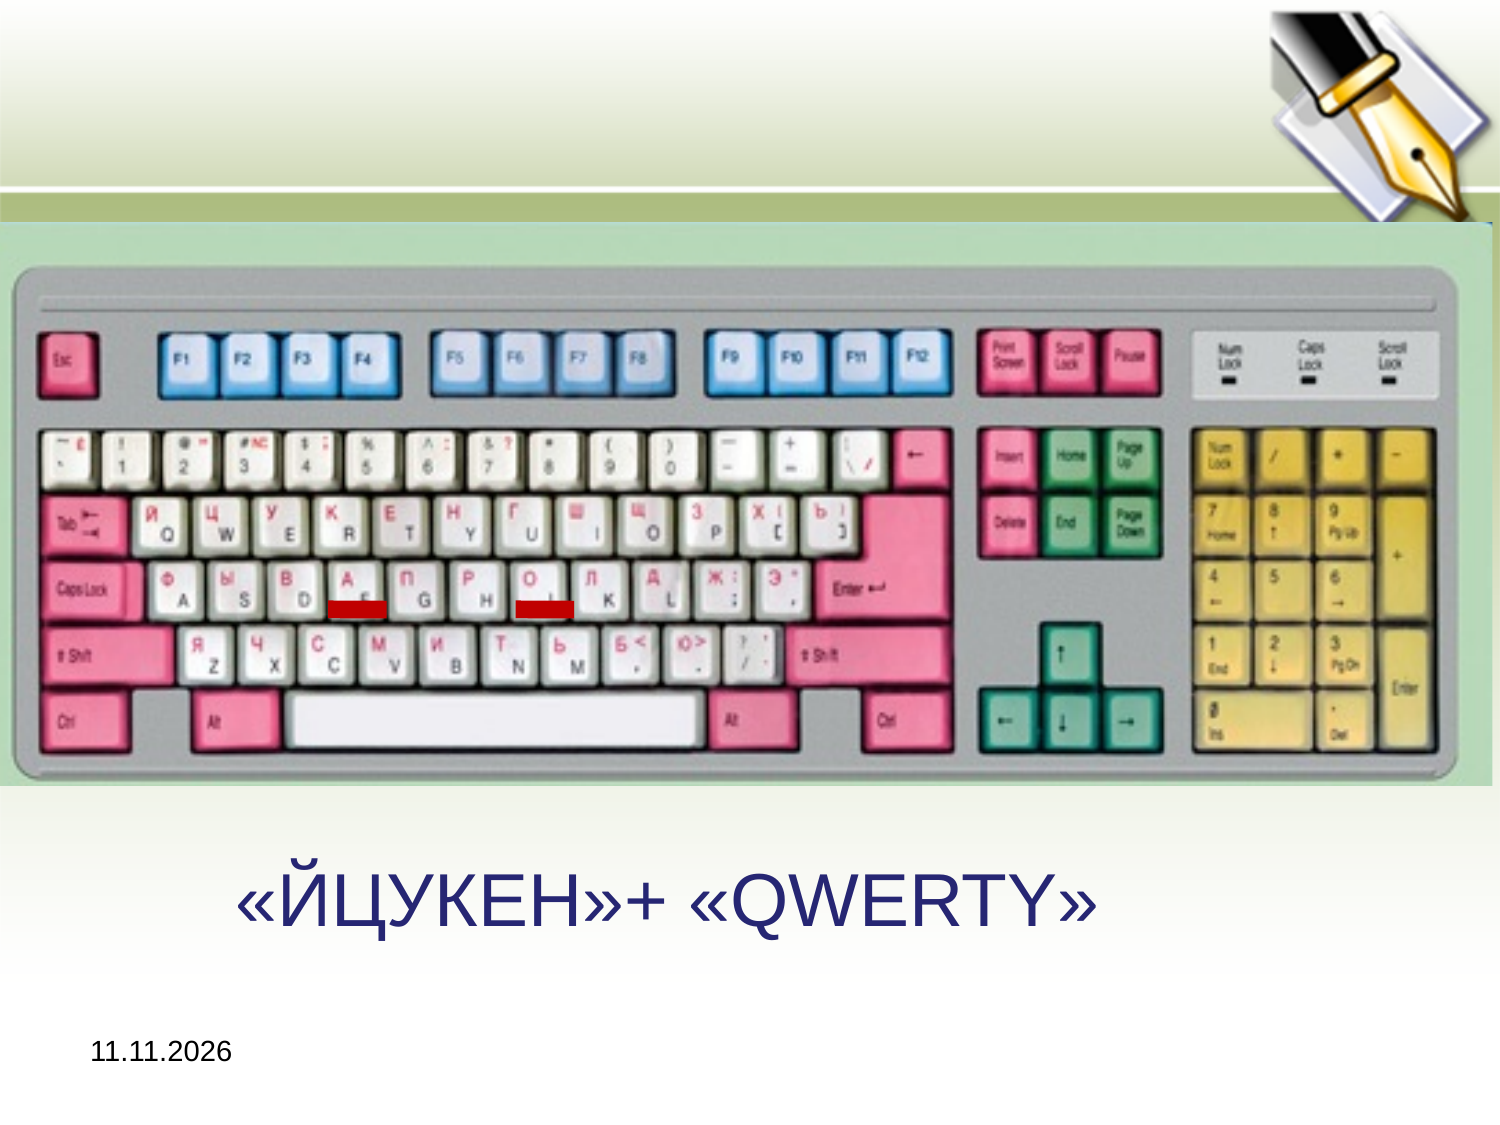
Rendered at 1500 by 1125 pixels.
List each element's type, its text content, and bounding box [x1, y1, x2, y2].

picture [0, 0, 1500, 1125]
text_box «ЙЦУКЕН»+ «QWERTY» [105, 843, 1231, 949]
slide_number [74, 1024, 426, 1103]
